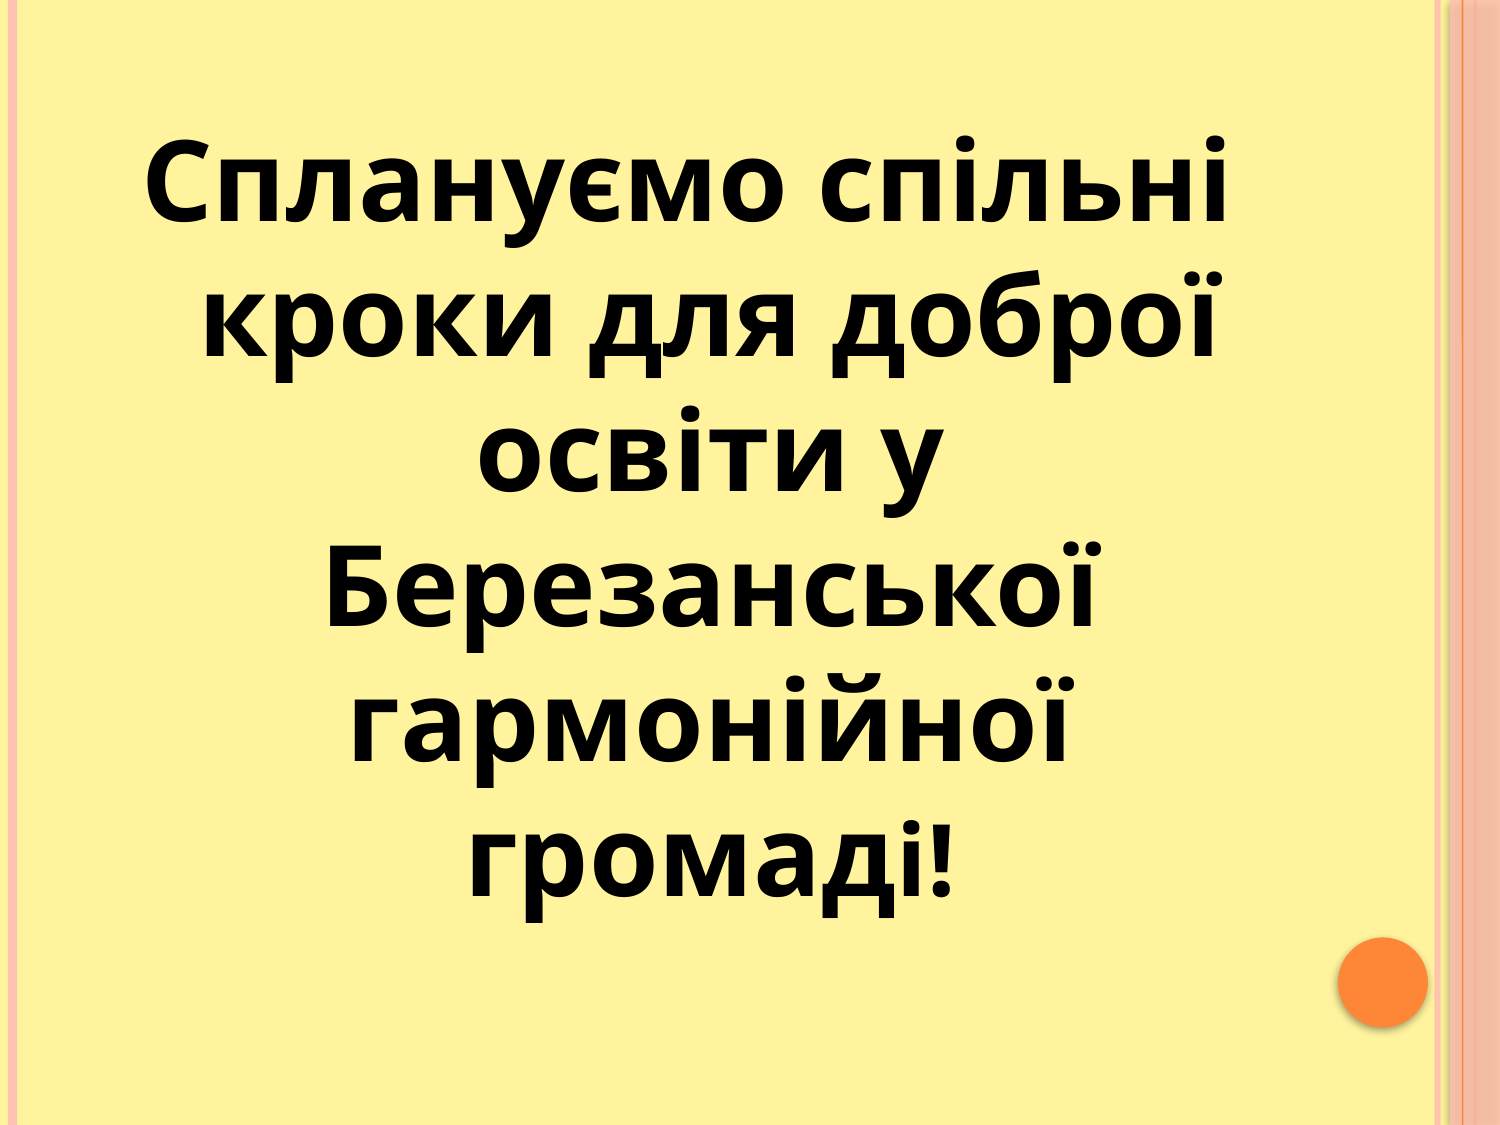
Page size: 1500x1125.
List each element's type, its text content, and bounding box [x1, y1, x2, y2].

list Сплануємо спільні кроки для доброї освіти у Березанської гармонійної громаді! [75, 101, 1300, 1062]
